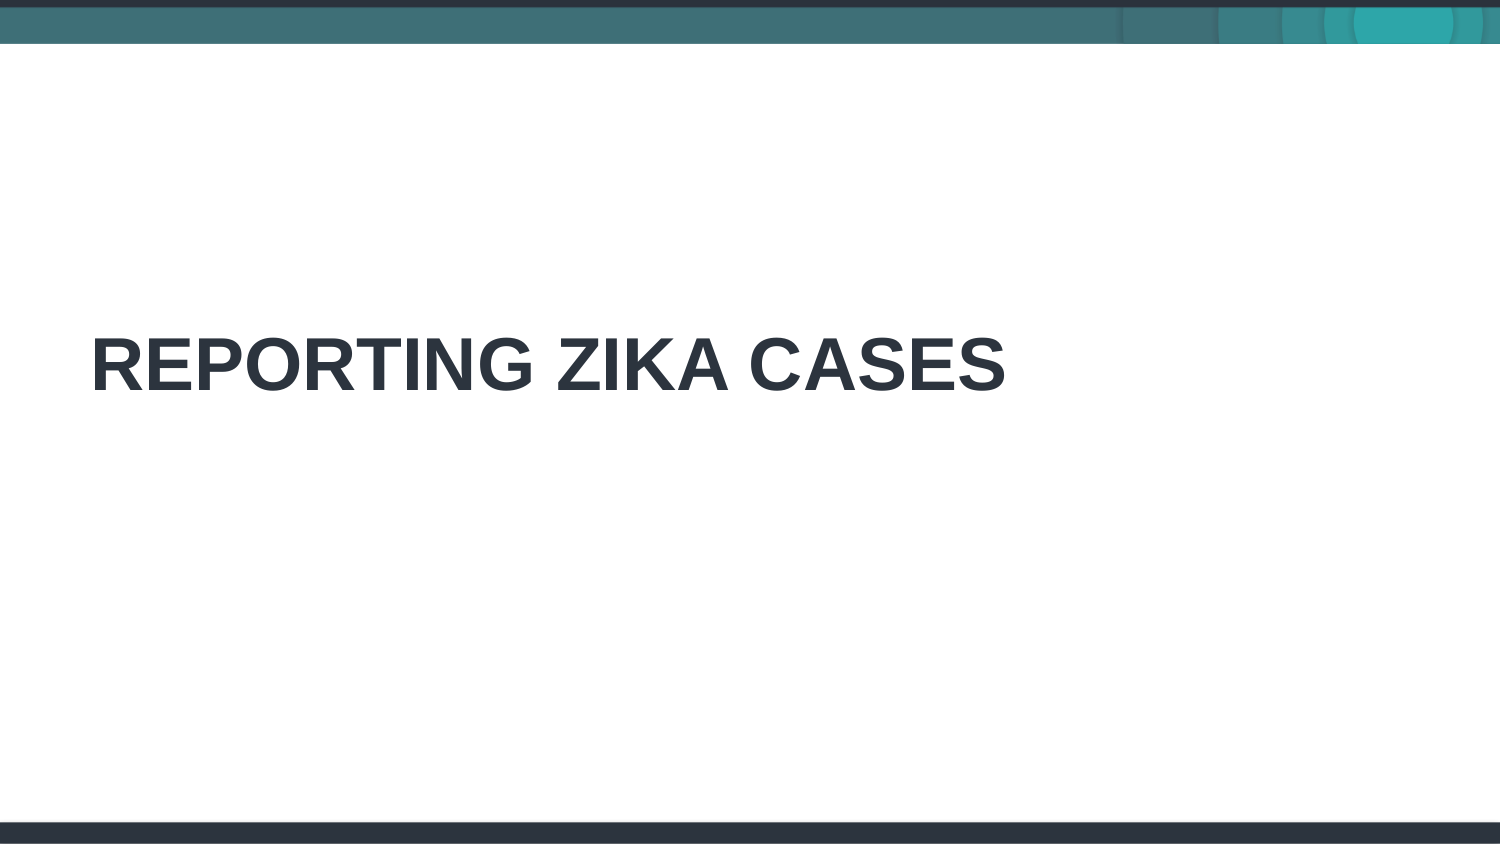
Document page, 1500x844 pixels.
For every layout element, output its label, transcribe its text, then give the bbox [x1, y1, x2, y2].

title Reporting zika cases [75, 325, 1350, 509]
picture [0, 0, 1500, 44]
